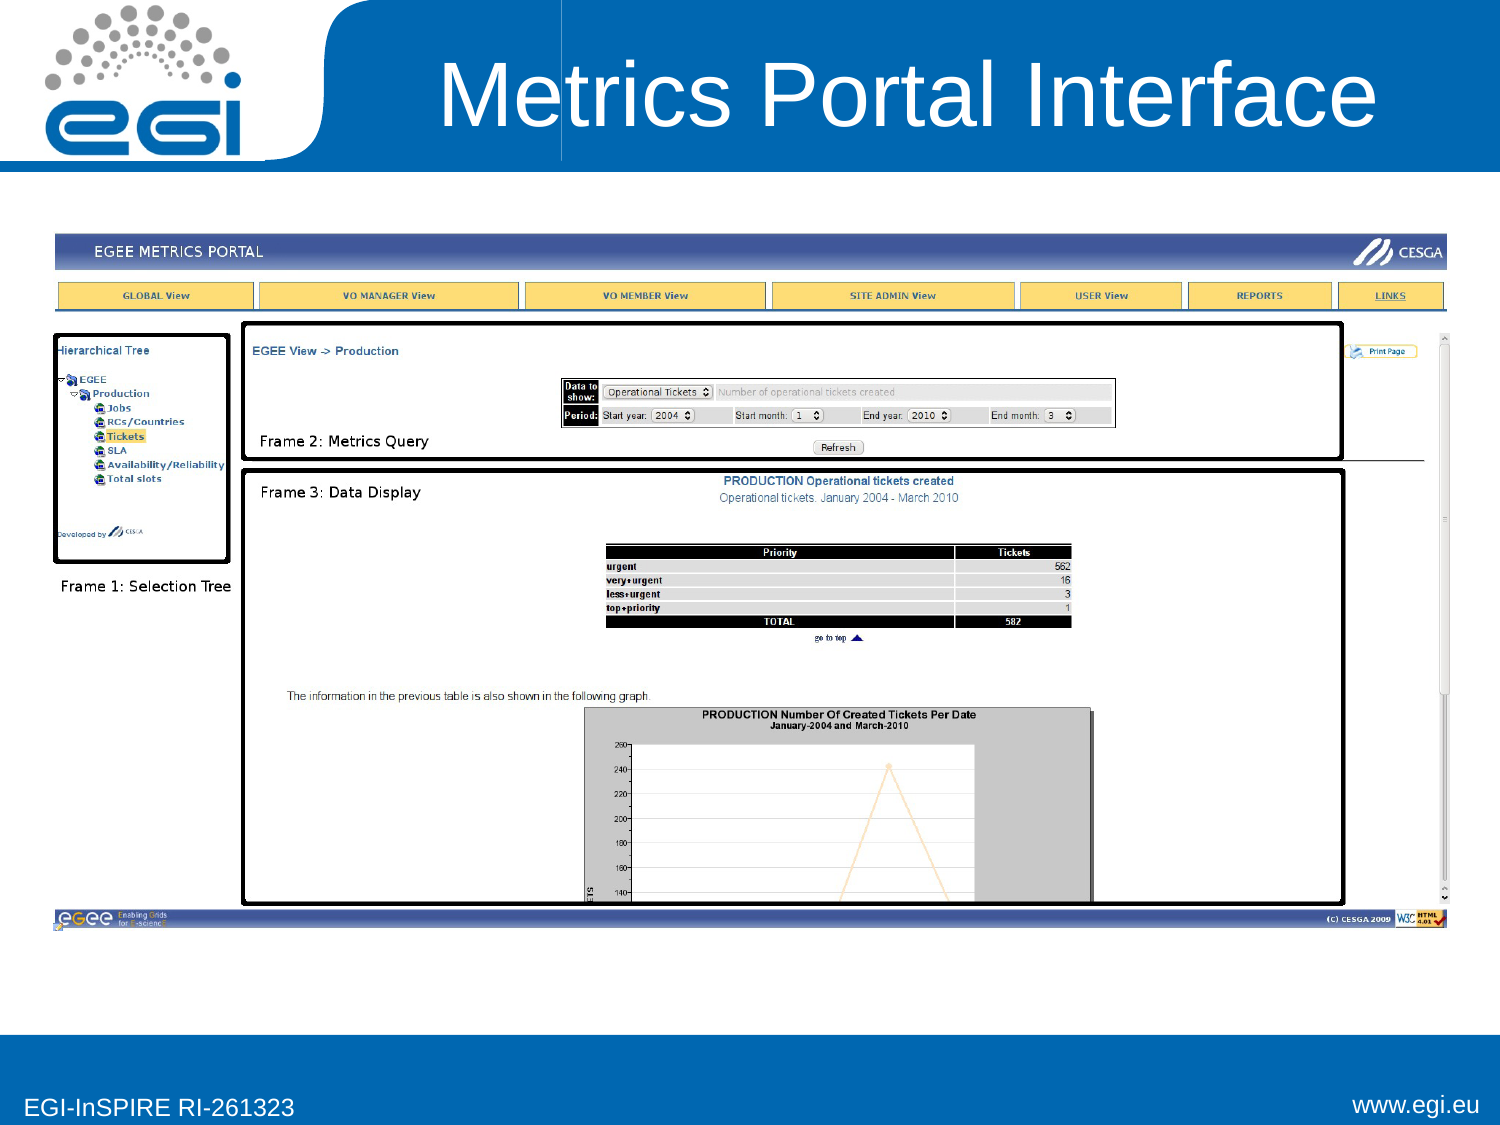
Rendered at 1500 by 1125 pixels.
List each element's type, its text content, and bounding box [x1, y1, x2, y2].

title Metrics Portal Interface [348, 19, 1471, 161]
picture [0, 0, 265, 161]
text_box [52, 231, 1450, 931]
